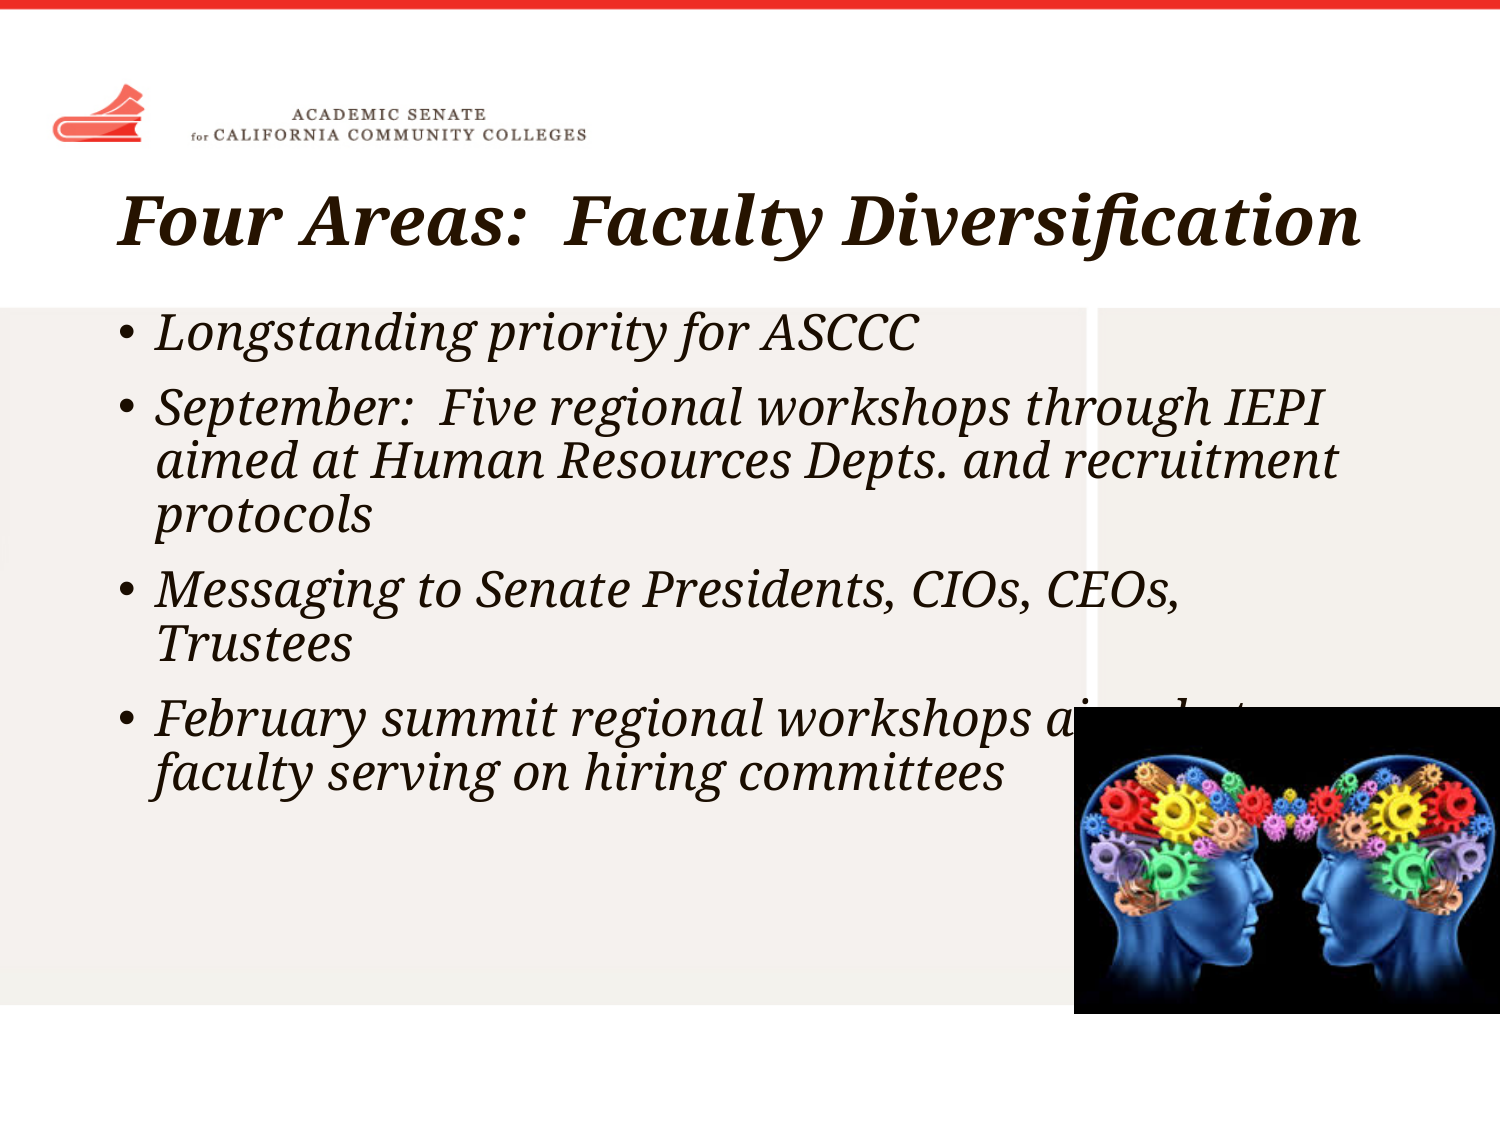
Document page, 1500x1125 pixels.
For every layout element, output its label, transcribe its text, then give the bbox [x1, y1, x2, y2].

list Longstanding priority for ASCCC September: Five regional workshops through IEPI aimed at Human Resources Depts. and recruitment protocols Messaging to Senate Presidents, CIOs, CEOs, Trustees February summit regional workshops aimed at faculty serving on hiring committees [103, 299, 1397, 1014]
title Four Areas: Faculty Diversification [103, 148, 1397, 299]
picture [0, 0, 1500, 1125]
